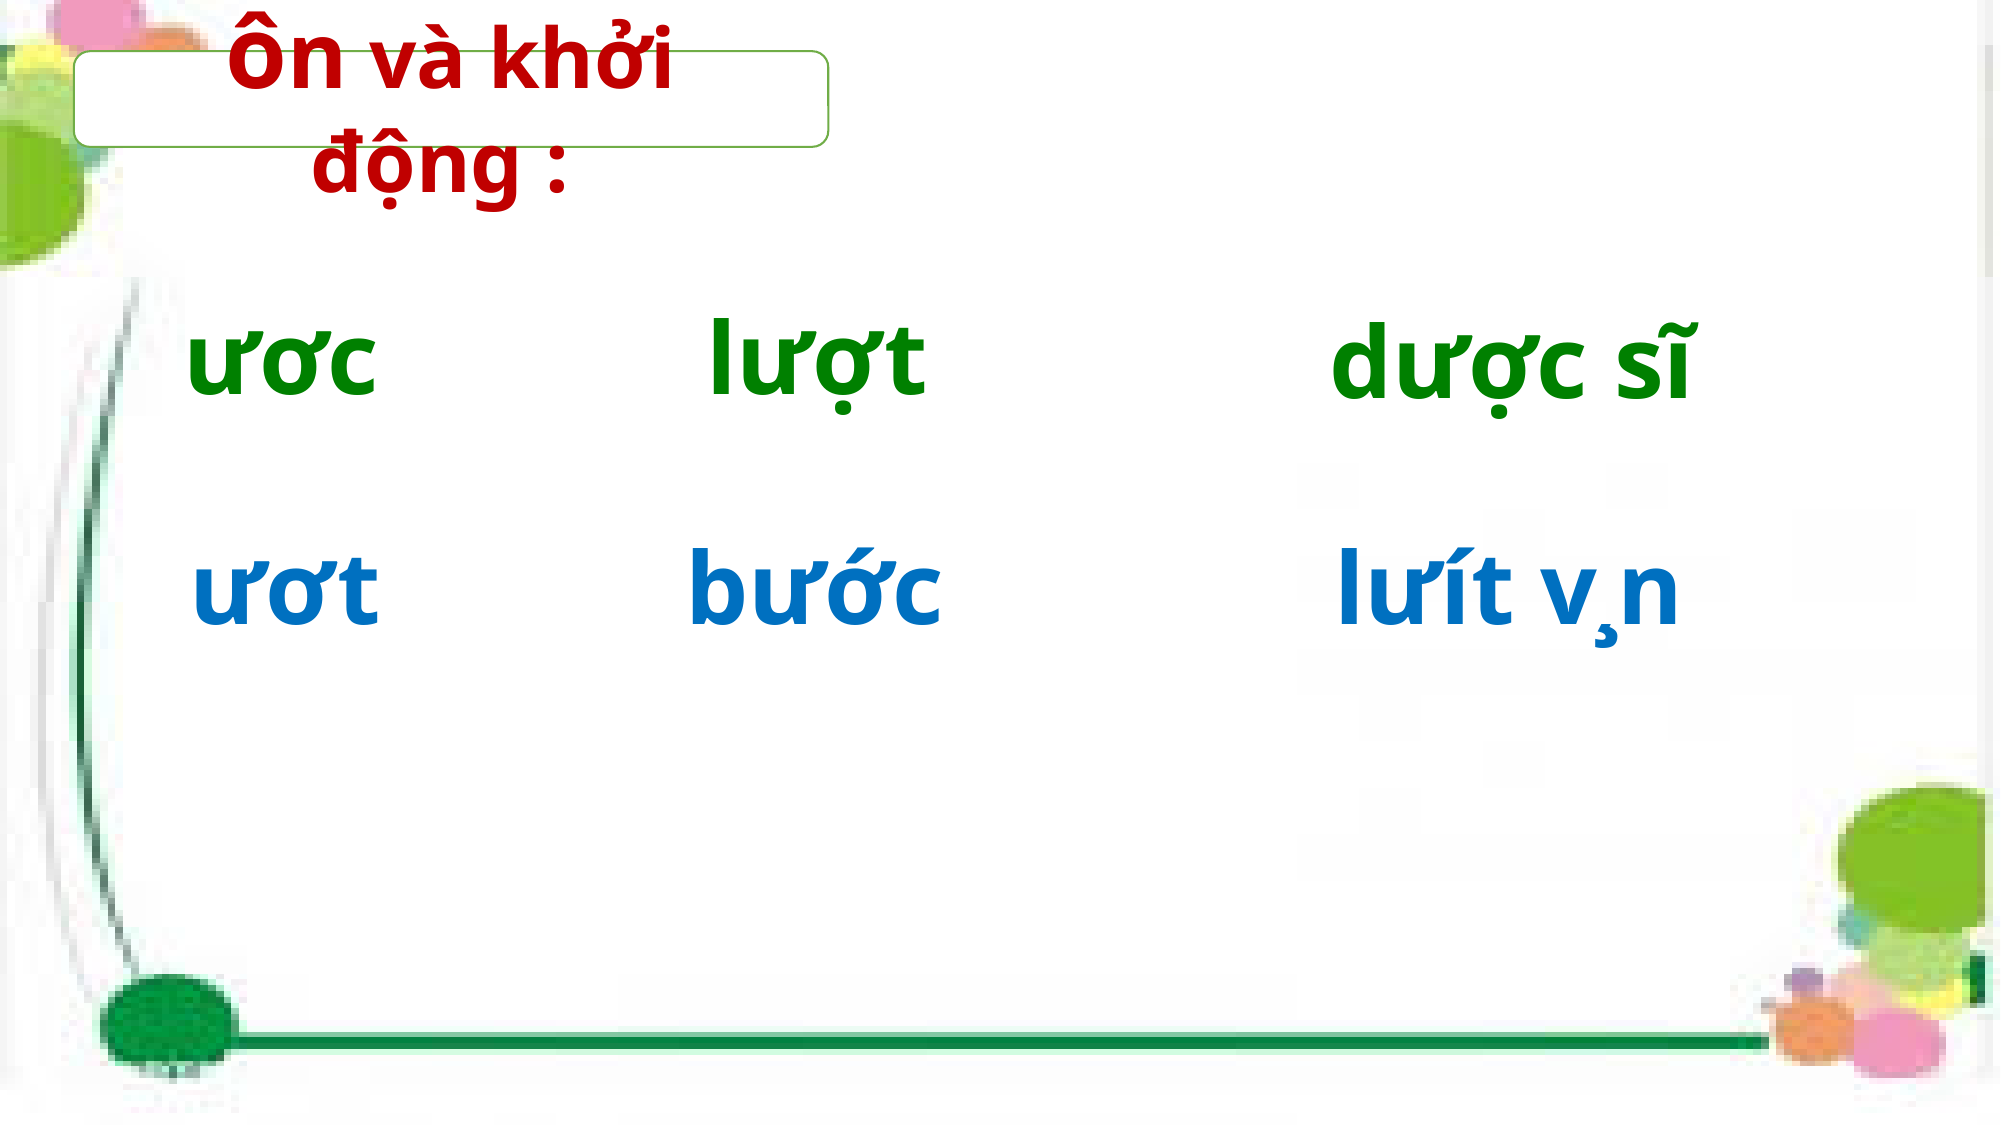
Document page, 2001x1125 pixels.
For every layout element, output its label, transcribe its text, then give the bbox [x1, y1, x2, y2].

text_box ôn và khởi động : [72, 50, 830, 148]
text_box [169, 287, 1771, 428]
picture [0, 0, 2001, 1125]
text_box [174, 517, 1834, 654]
